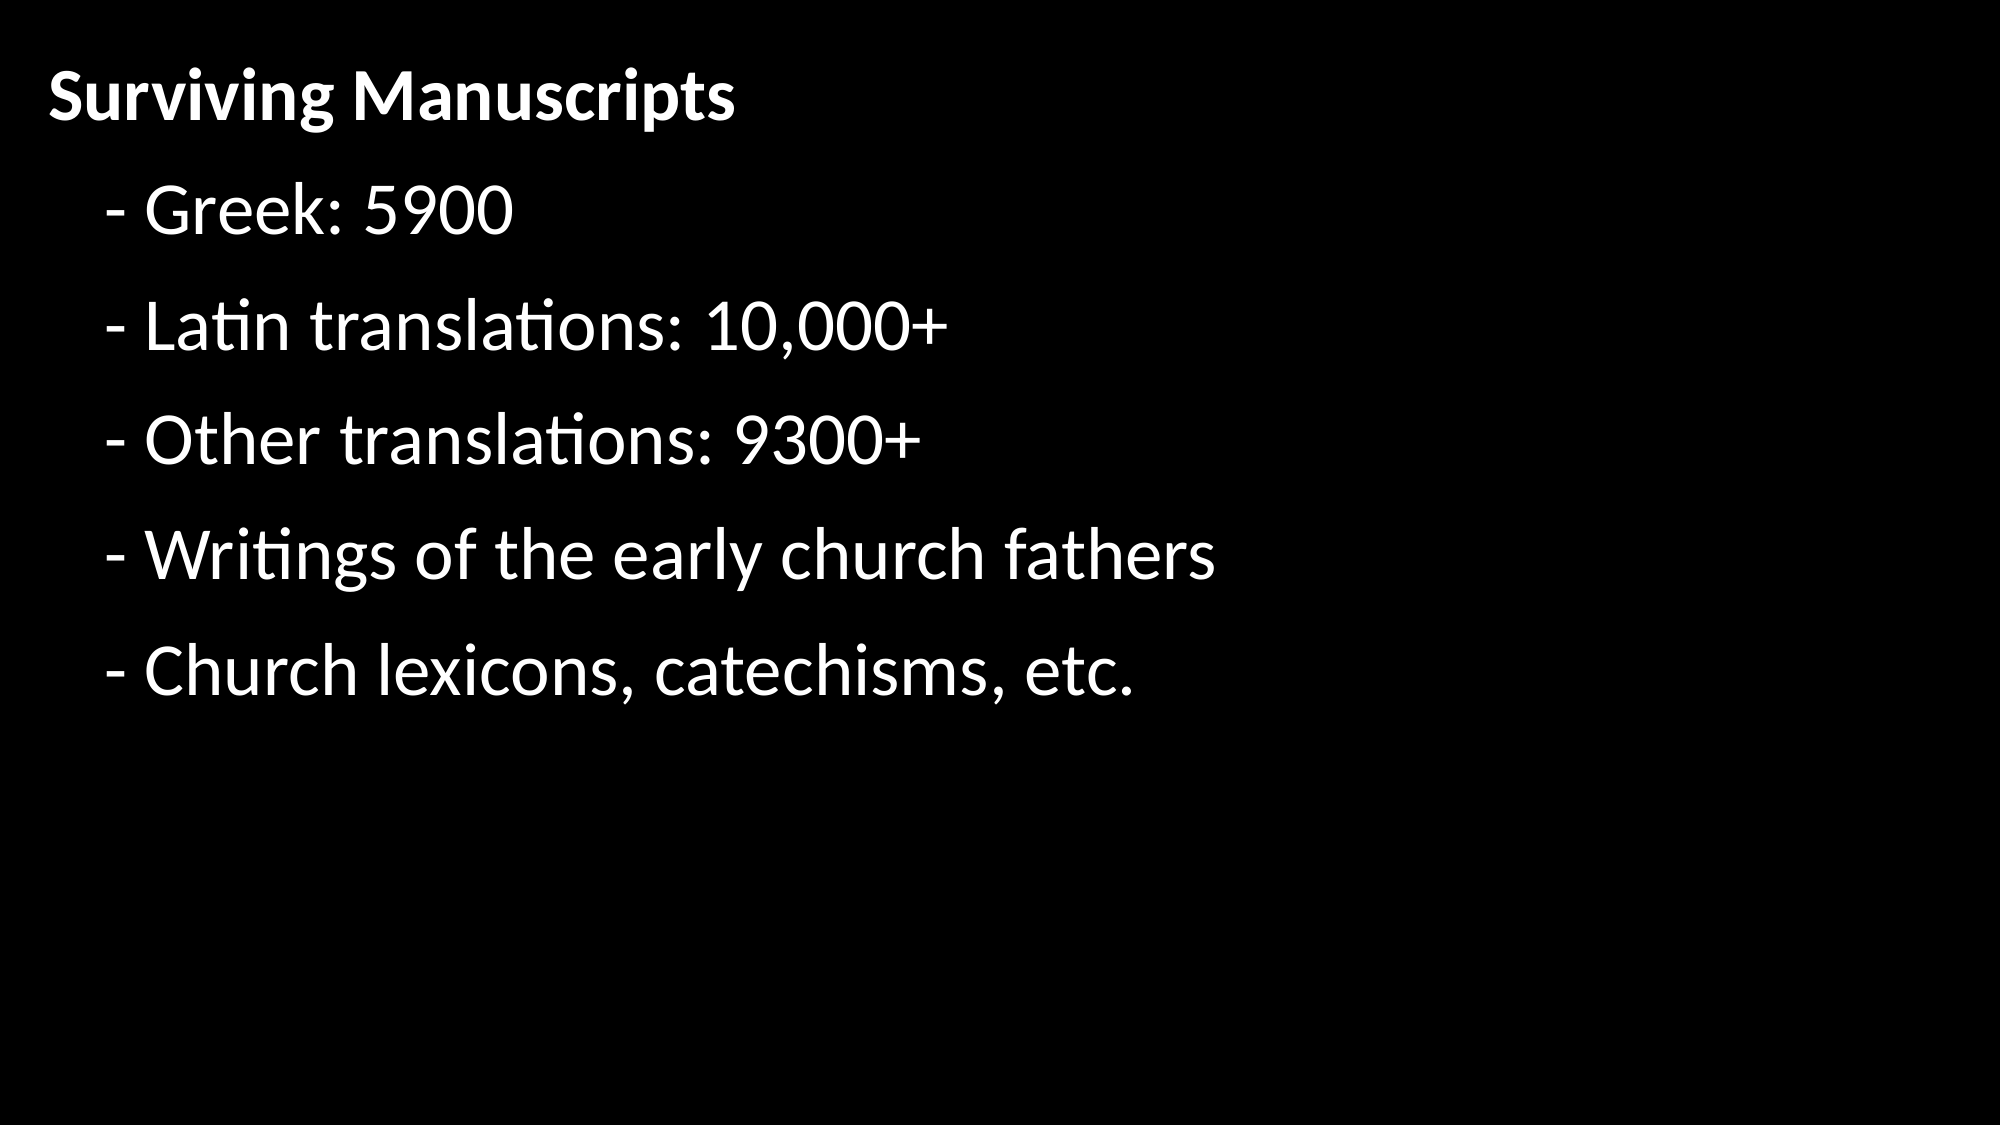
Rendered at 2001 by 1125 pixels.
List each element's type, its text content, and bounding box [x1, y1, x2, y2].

list Surviving Manuscripts - Greek: 5900 - Latin translations: 10,000+ - Other translations: 9300+ - Writings of the early church fathers - Church lexicons, catechisms, etc. [33, 37, 1967, 1063]
